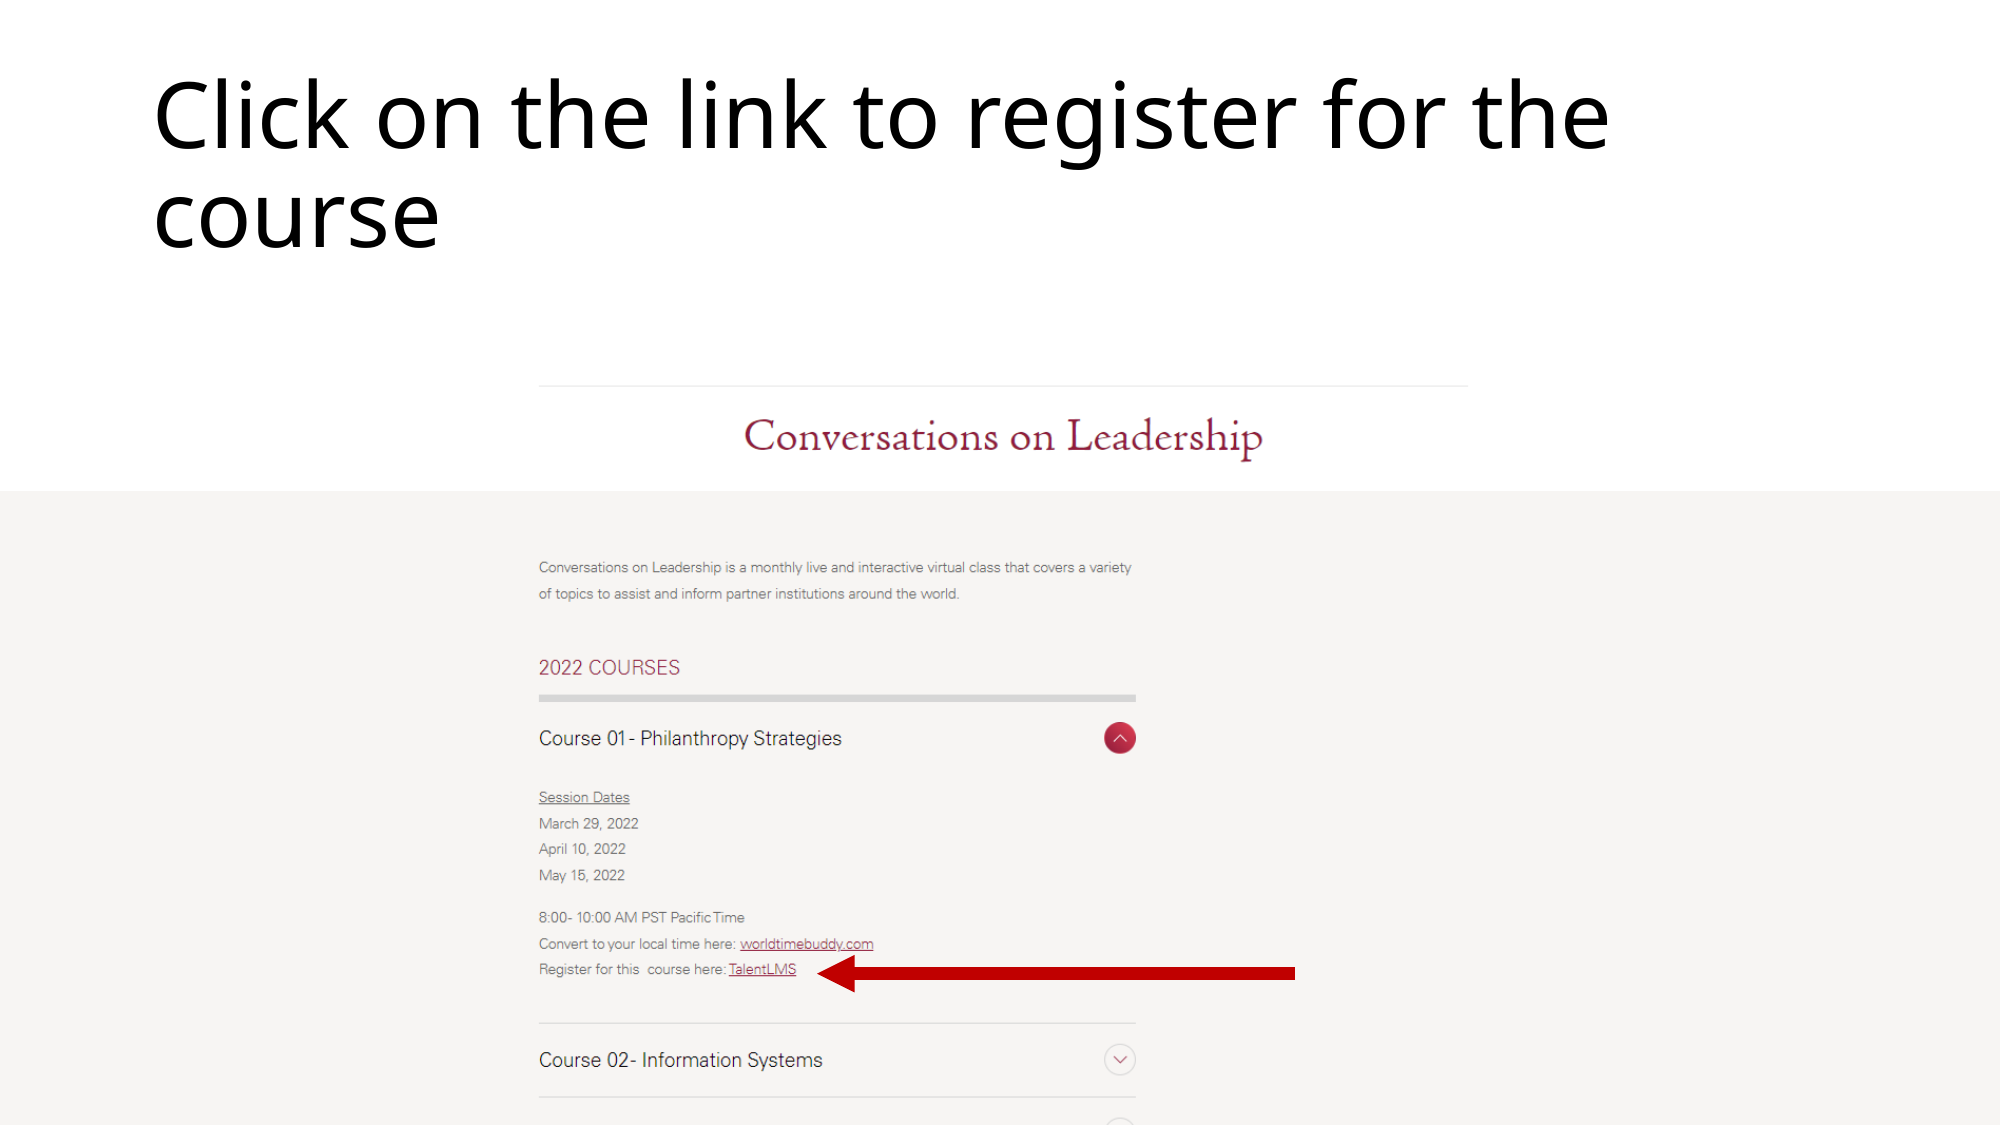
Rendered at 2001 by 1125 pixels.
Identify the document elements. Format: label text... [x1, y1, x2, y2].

title Click on the link to register for the course [137, 59, 1863, 278]
picture [0, 381, 2000, 1125]
